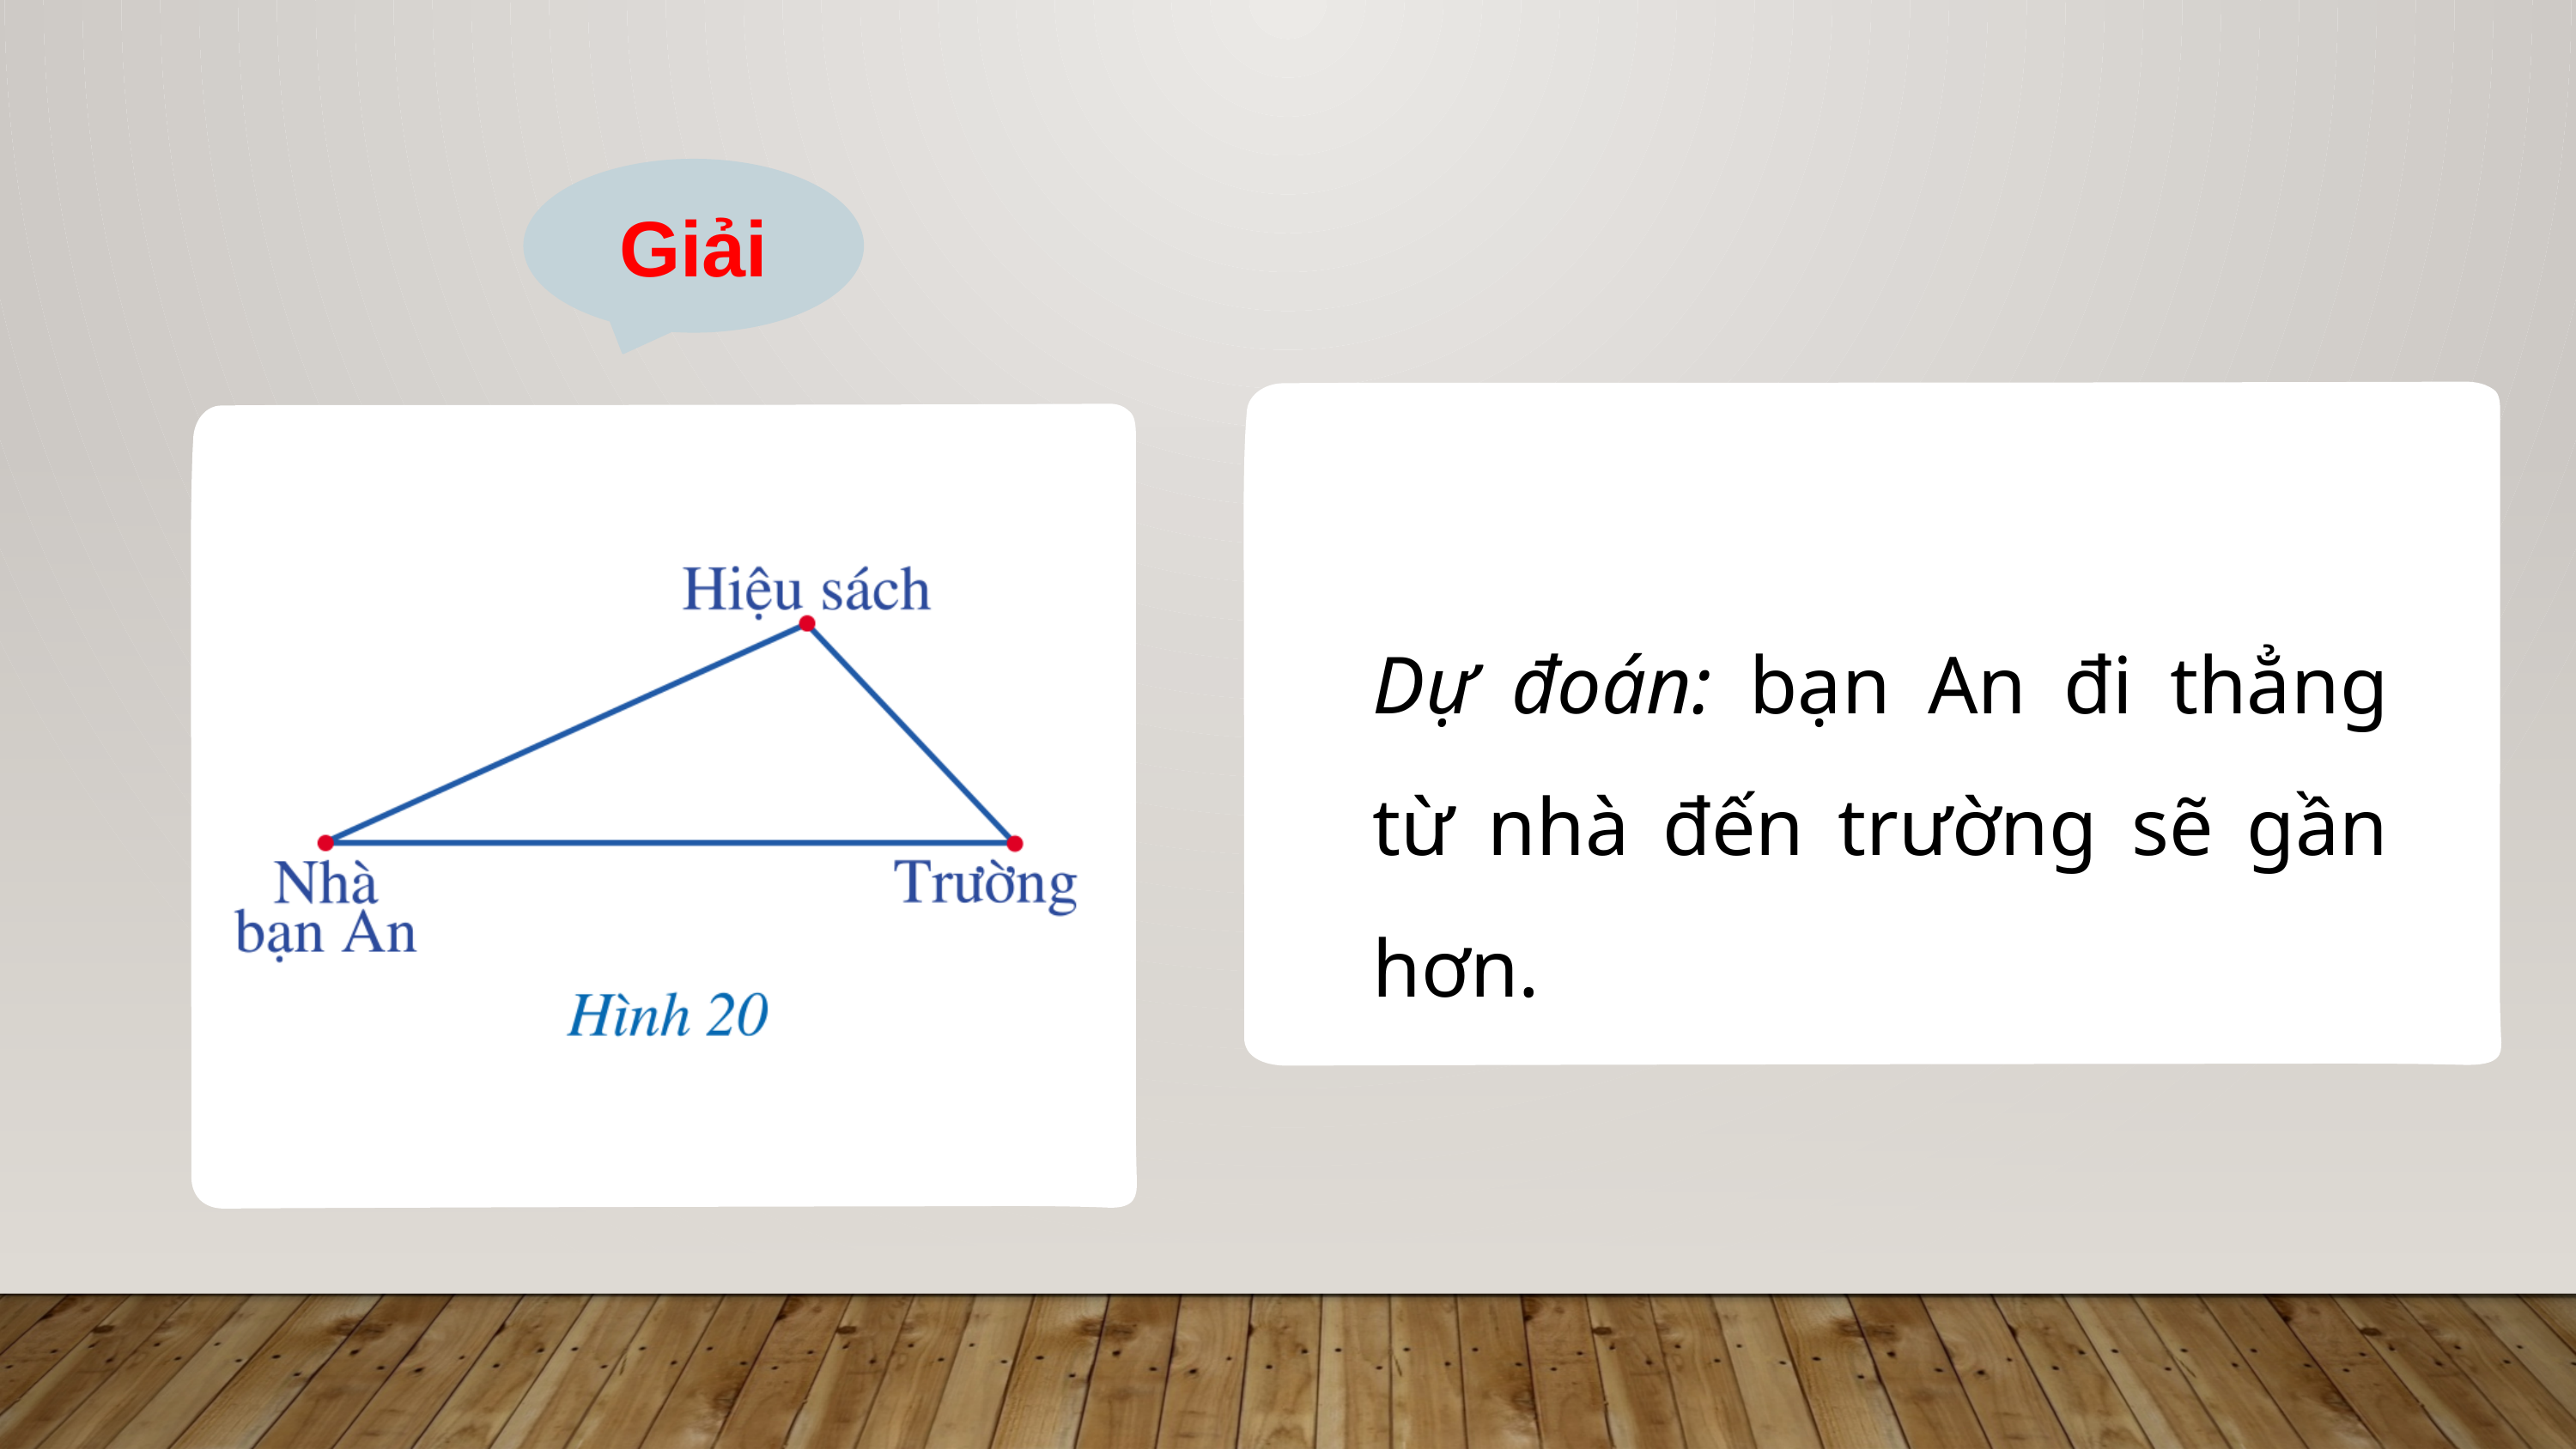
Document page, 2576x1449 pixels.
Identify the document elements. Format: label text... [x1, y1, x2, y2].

picture [0, 1294, 2576, 1449]
text_box Giải [523, 158, 865, 355]
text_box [191, 403, 1138, 1210]
picture [218, 513, 1109, 1066]
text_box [1243, 381, 2502, 1066]
